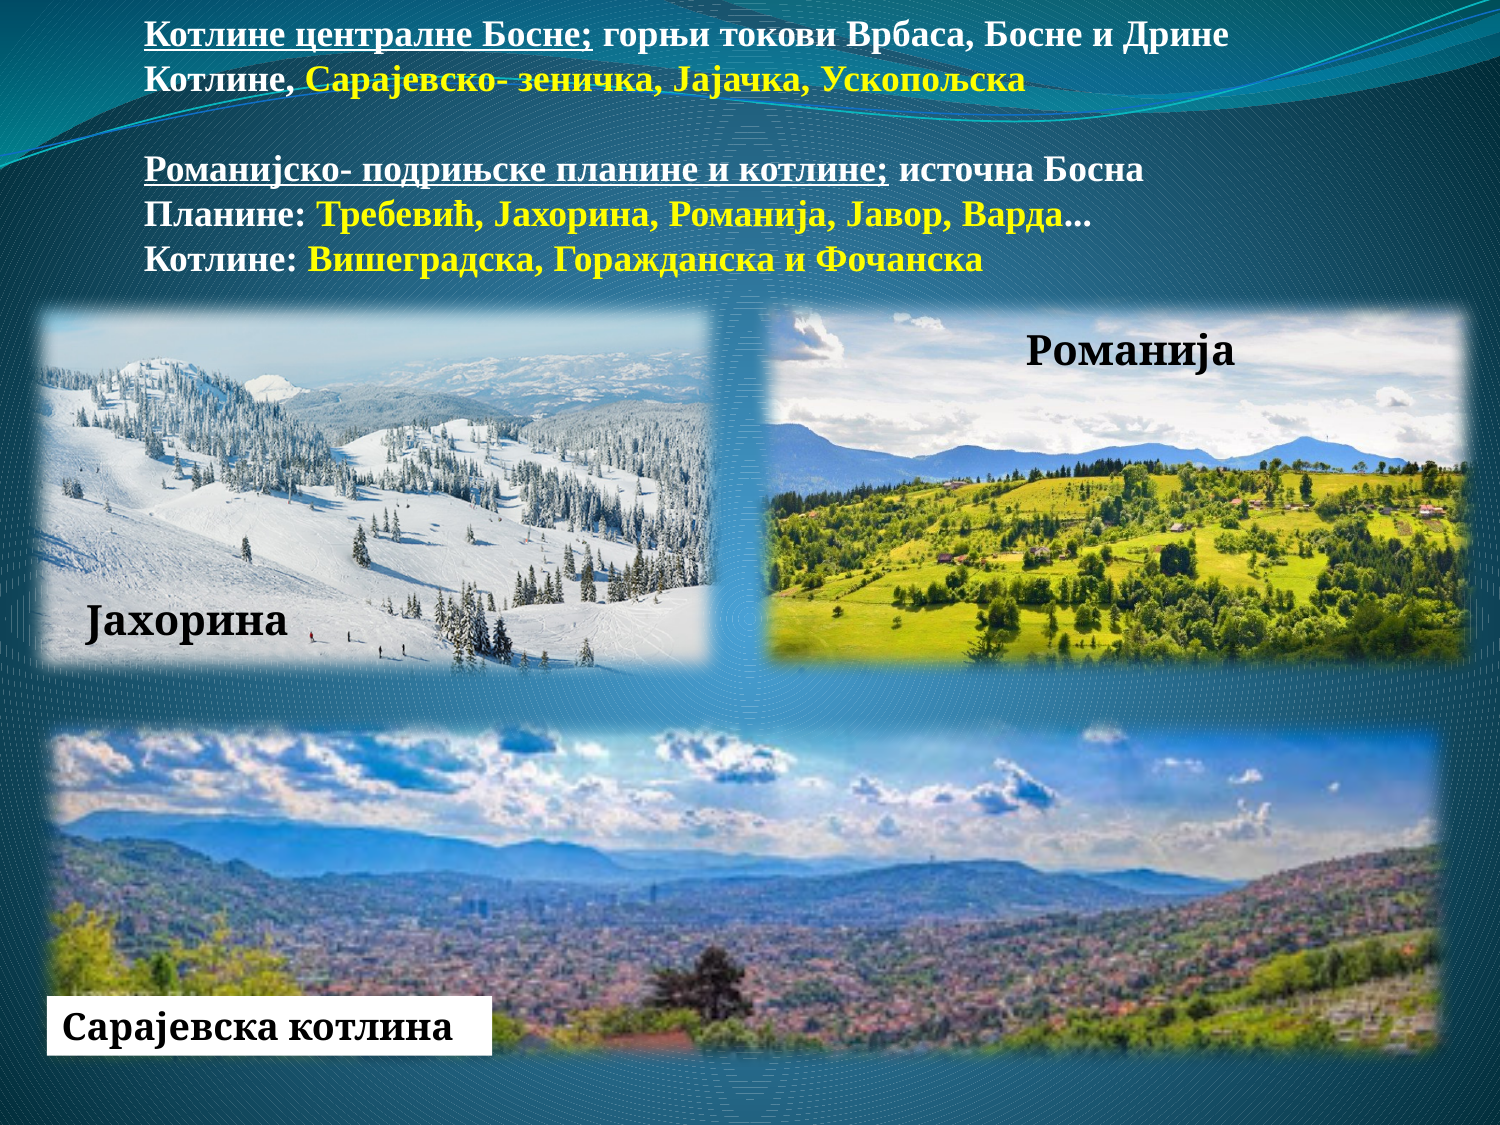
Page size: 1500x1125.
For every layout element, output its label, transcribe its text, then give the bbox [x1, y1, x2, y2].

picture [23, 292, 727, 682]
picture [749, 292, 1483, 680]
picture [34, 714, 1453, 1067]
text_box Котлине централне Босне; горњи токови Врбаса, Босне и Дрине Котлине, Сарајевско- зеничка, Јајачка, Ускопољска Романијско- подрињске планине и котлине; источна Босна Планине: Требевић, Јахорина, Романија, Јавор, Варда... Котлине: Вишеградска, Горажданска и Фочанска [128, 1, 1430, 332]
